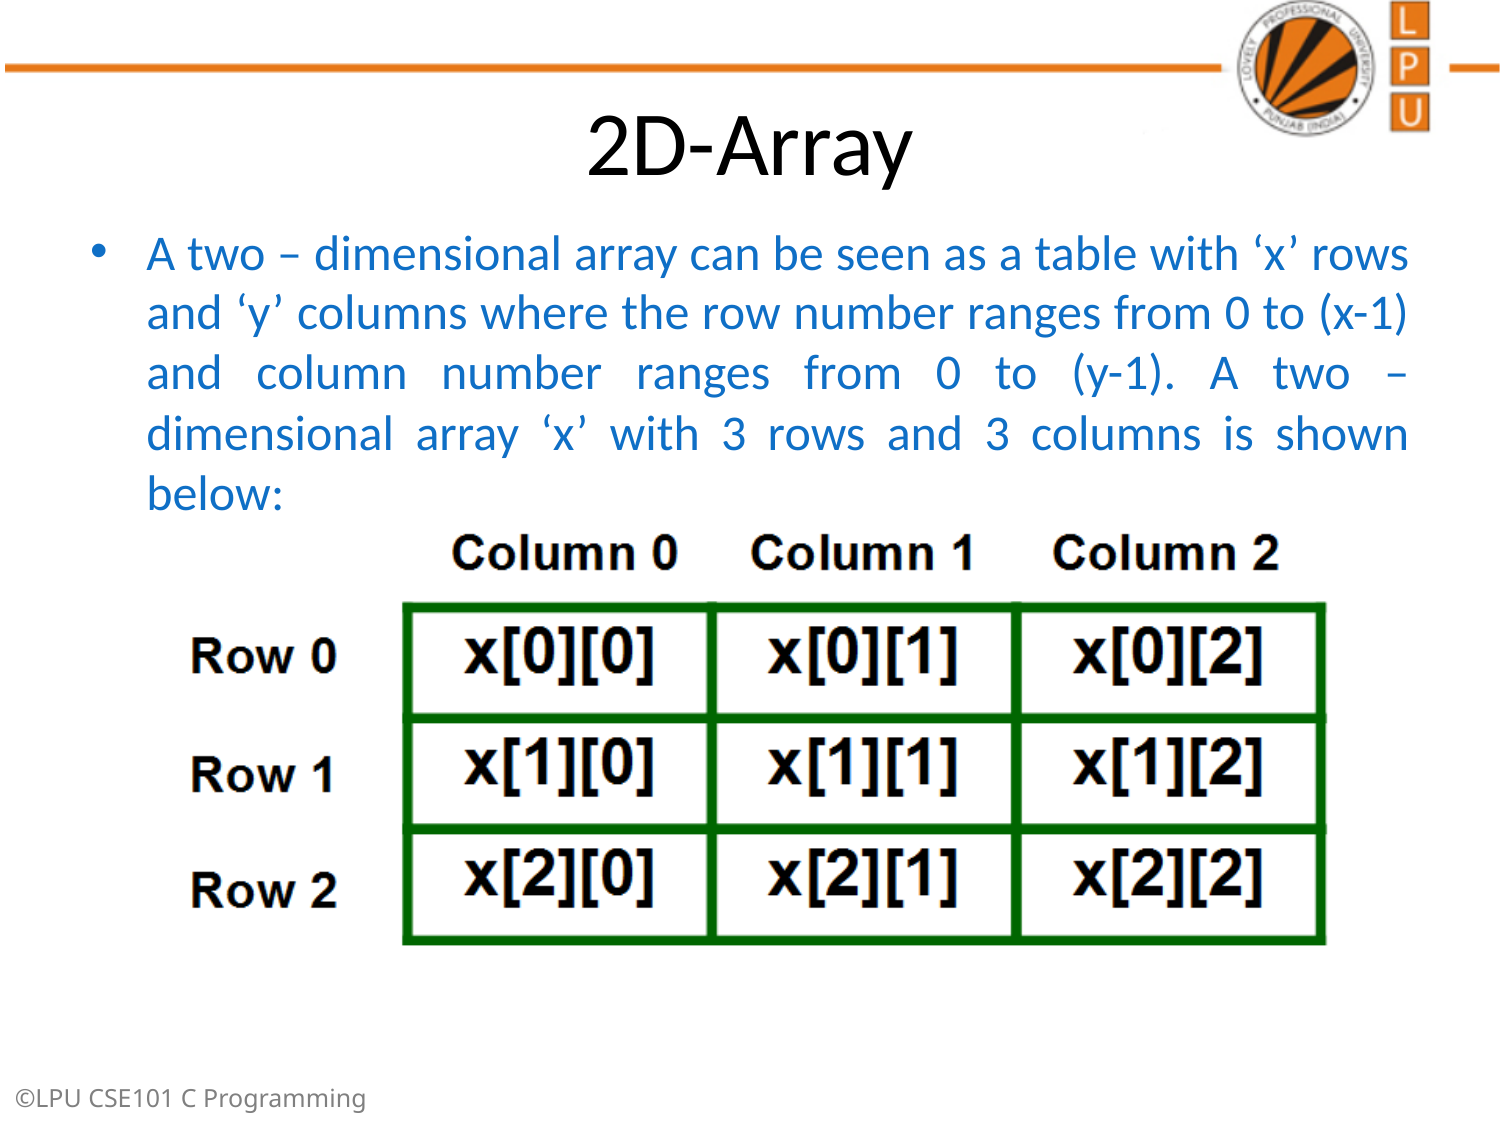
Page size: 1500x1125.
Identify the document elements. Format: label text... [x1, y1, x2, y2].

picture [5, 0, 1500, 155]
picture [174, 514, 1332, 956]
title 2D-Array [75, 45, 1425, 212]
list A two – dimensional array can be seen as a table with ‘x’ rows and ‘y’ columns where the row number ranges from 0 to (x-1) and column number ranges from 0 to (y-1). A two – dimensional array ‘x’ with 3 rows and 3 columns is shown below: [75, 212, 1425, 955]
